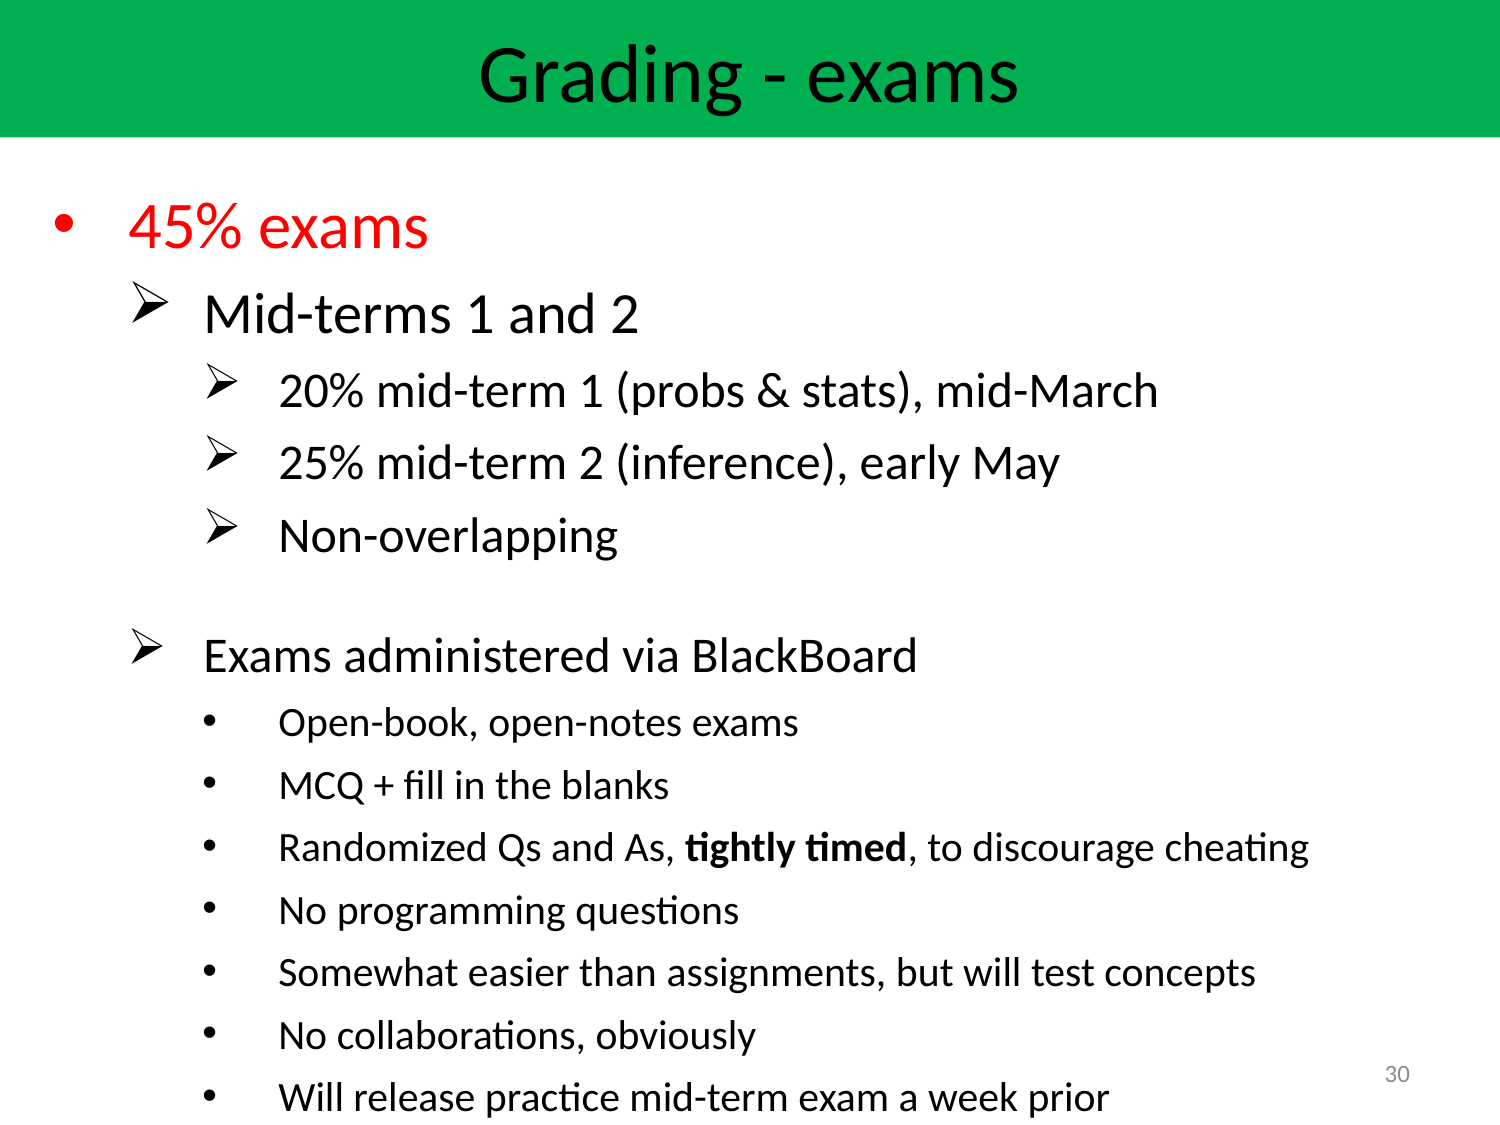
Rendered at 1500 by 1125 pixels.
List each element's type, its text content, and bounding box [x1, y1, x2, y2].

text_box Grading - exams [0, 0, 1500, 138]
text_box 45% exams Mid-terms 1 and 2 20% mid-term 1 (probs & stats), mid-March 25% mid-term 2 (inference), early May Non-overlapping Exams administered via BlackBoard Open-book, open-notes exams MCQ + fill in the blanks Randomized Qs and As, tightly timed, to discourage cheating No programming questions Somewhat easier than assignments, but will test concepts No collaborations, obviously Will release practice mid-term exam a week prior [37, 174, 1463, 1125]
slide_number 30 [1074, 1042, 1425, 1103]
